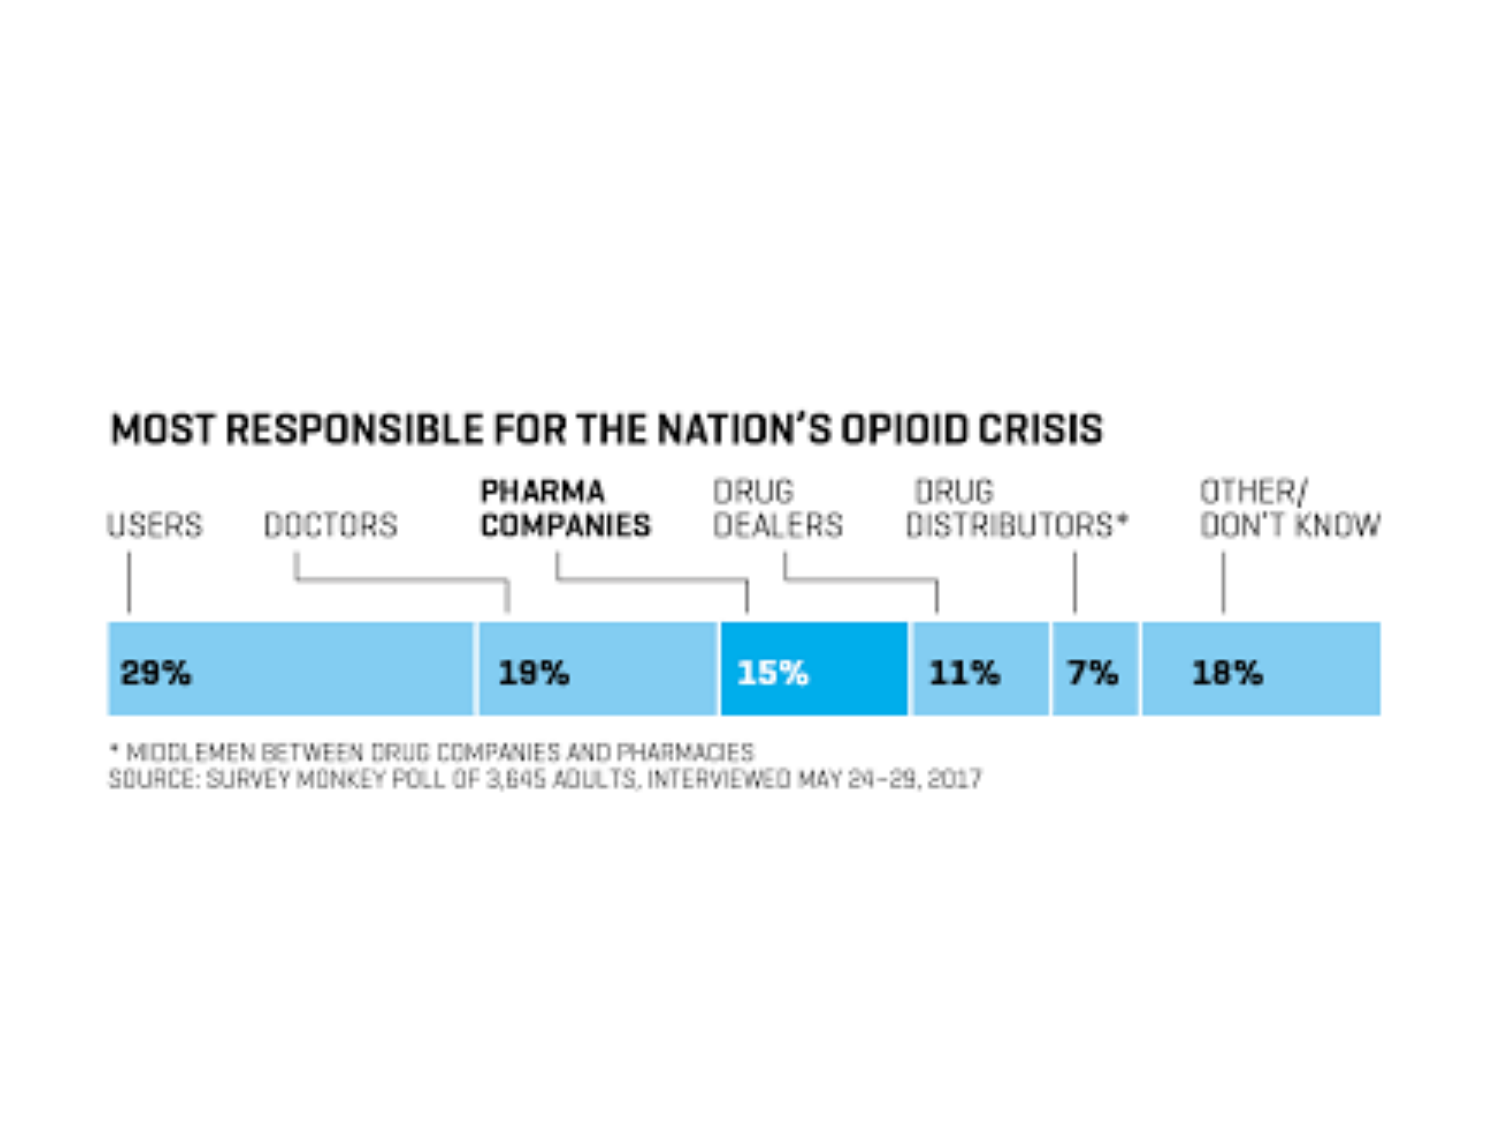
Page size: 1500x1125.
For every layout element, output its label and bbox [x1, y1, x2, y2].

picture [100, 374, 1399, 838]
